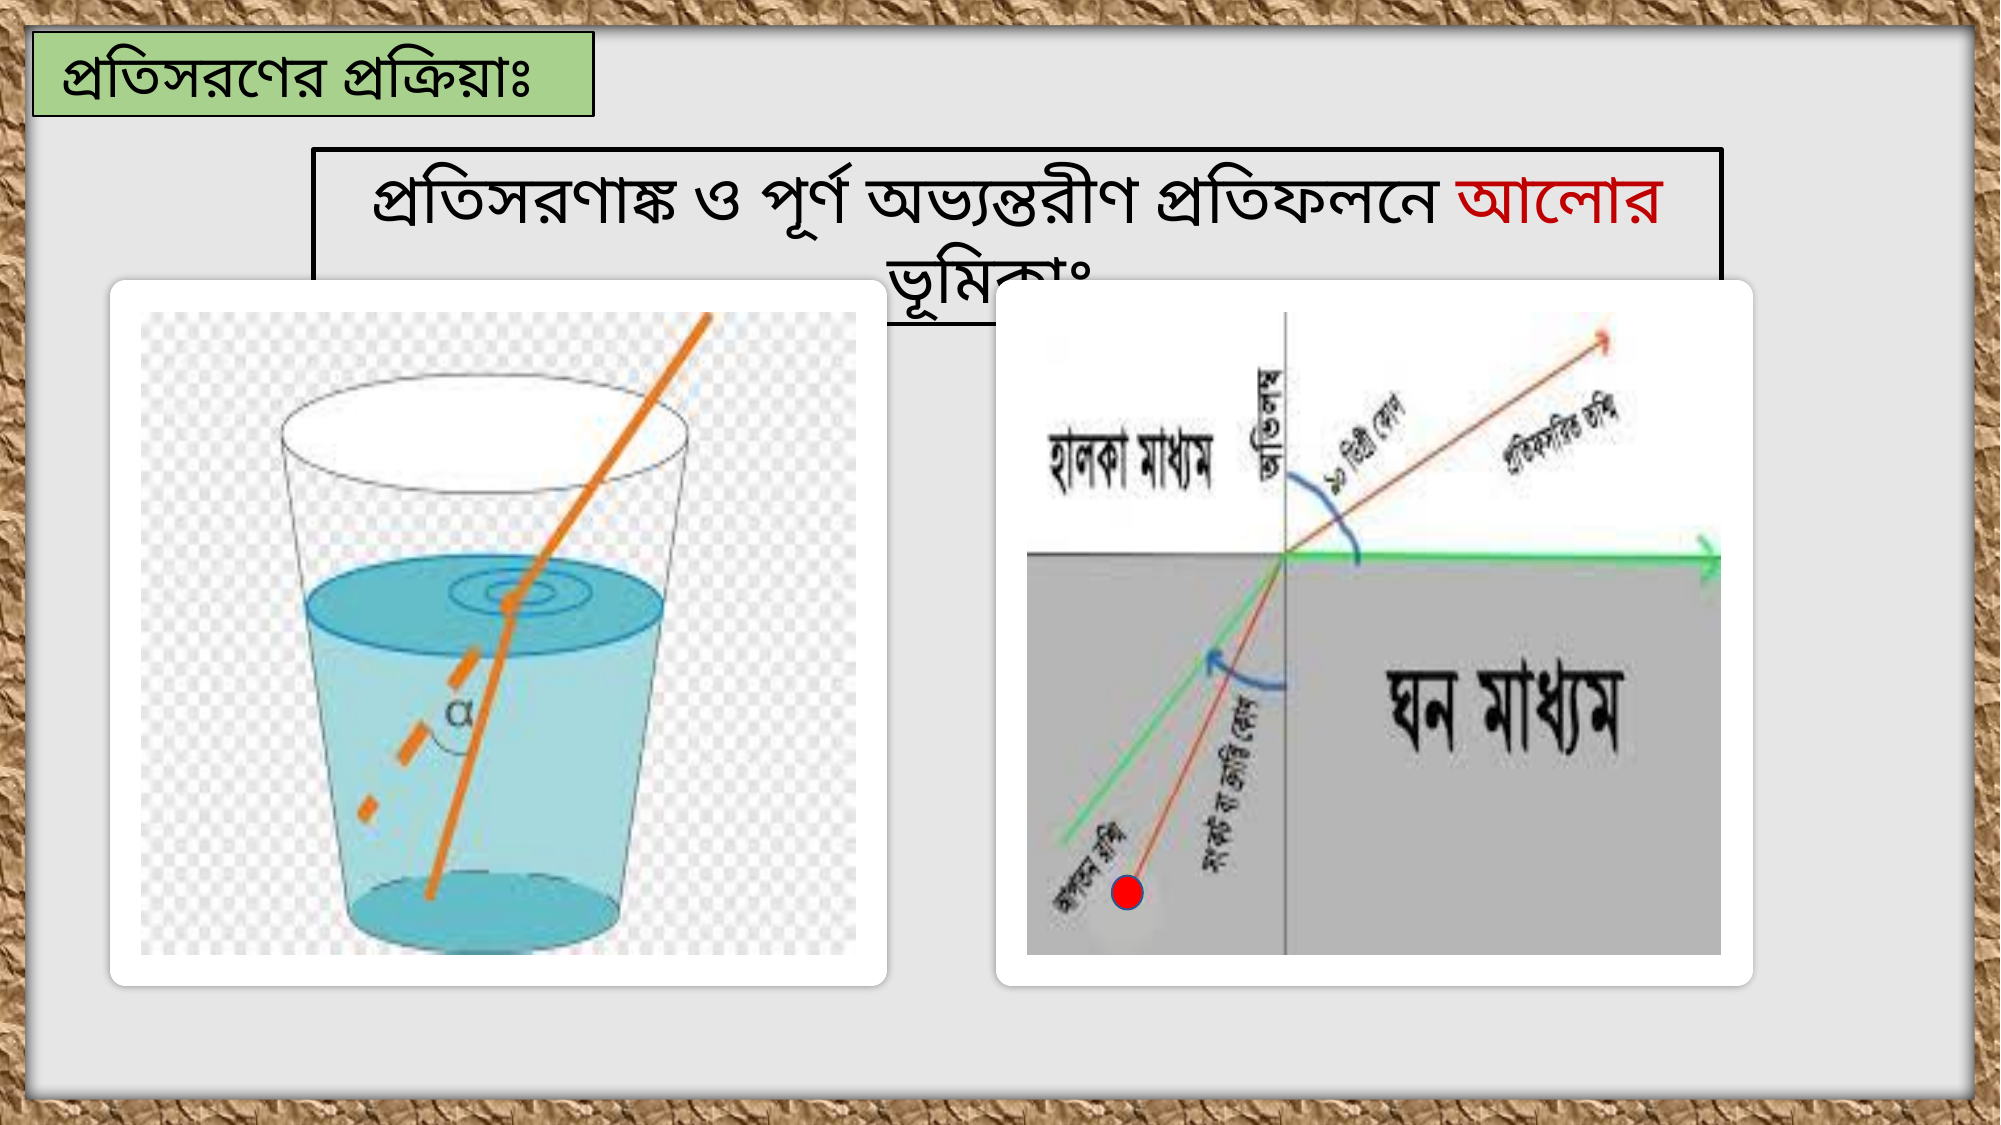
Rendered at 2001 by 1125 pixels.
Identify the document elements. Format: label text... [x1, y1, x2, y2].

text_box প্রতিসরণের প্রক্রিয়াঃ [32, 31, 594, 117]
text_box প্রতিসরণাঙ্ক ও পূর্ণ অভ্যন্তরীণ প্রতিফলনে আলোর ভূমিকাঃ [313, 149, 1722, 324]
picture [140, 311, 856, 955]
picture [1027, 311, 1722, 955]
text_box [0, 0, 2000, 1125]
